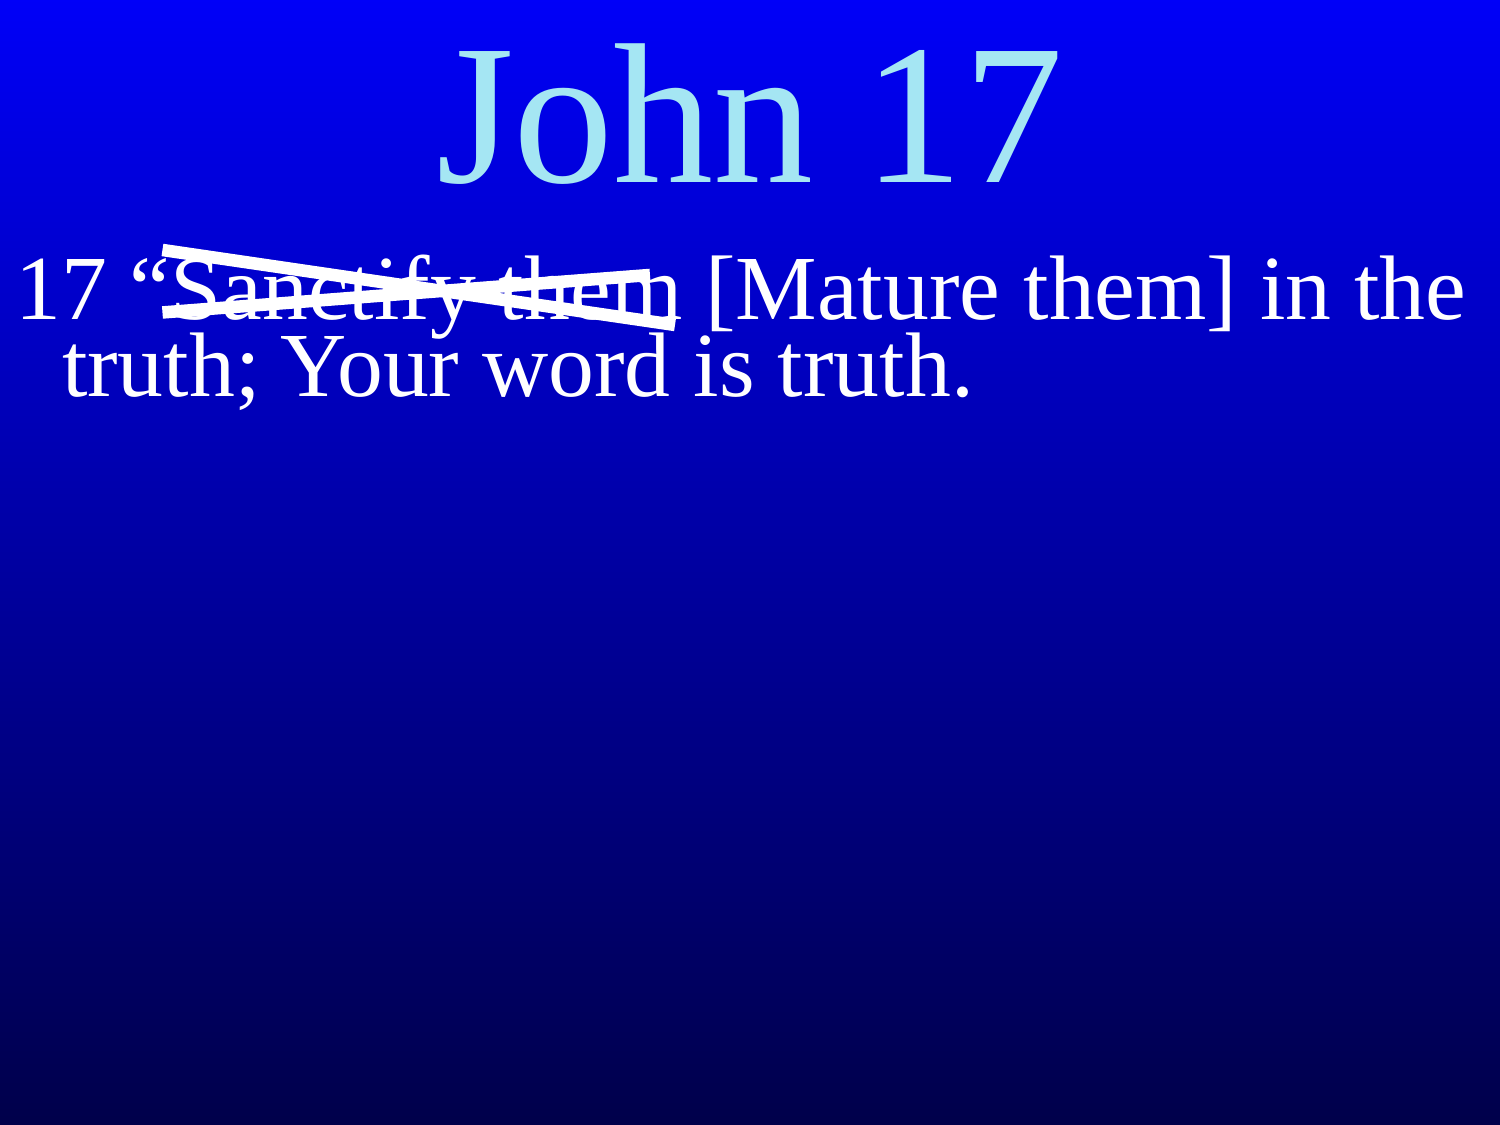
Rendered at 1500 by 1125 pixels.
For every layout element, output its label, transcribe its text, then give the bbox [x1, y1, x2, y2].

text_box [162, 249, 676, 326]
title John 17 [0, 0, 1500, 249]
list 17 “Sanctify them [Mature them] in the truth; Your word is truth. [0, 249, 1500, 1051]
